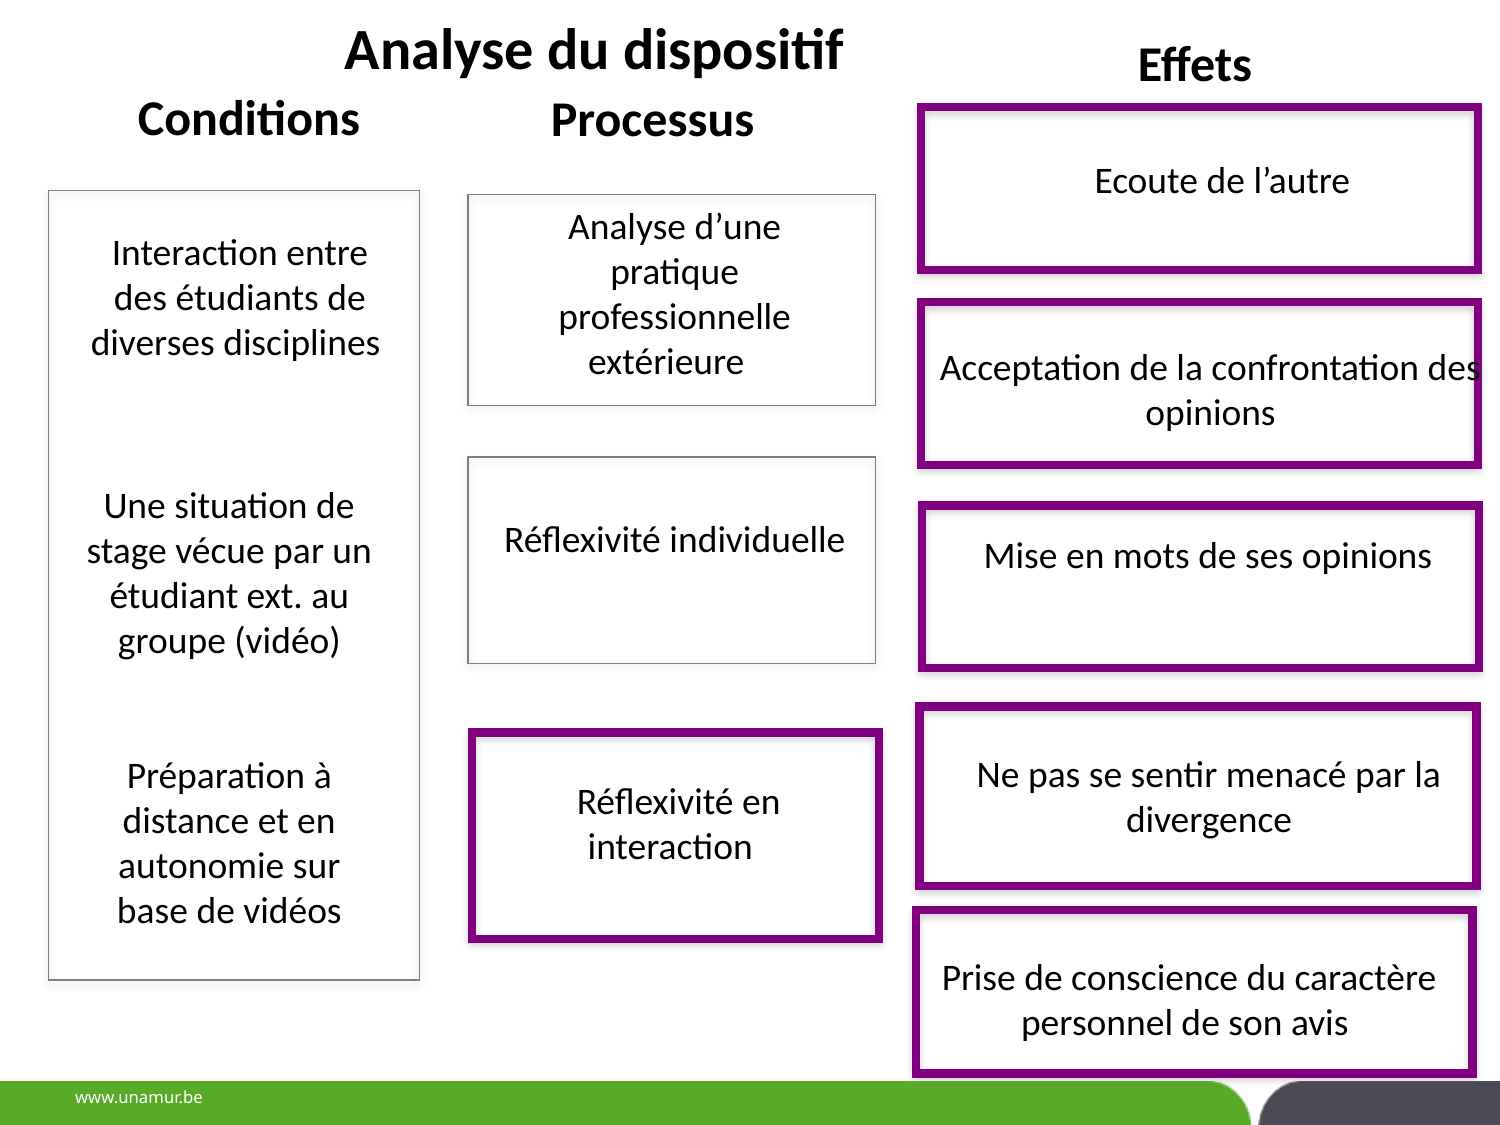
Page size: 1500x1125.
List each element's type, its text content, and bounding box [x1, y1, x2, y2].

text_box Conditions [123, 78, 393, 154]
text_box Effets [1066, 23, 1336, 99]
text_box [48, 190, 420, 981]
text_box [471, 732, 880, 939]
text_box Préparation à distance et en autonomie sur base de vidéos [66, 743, 393, 939]
text_box [467, 194, 876, 406]
text_box Interaction entre des étudiants de diverses disciplines [66, 220, 414, 370]
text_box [899, 909, 1480, 1074]
text_box [467, 457, 876, 664]
text_box Une situation de stage vécue par un étudiant ext. au groupe (vidéo) [66, 473, 393, 669]
text_box Réflexivité en interaction [492, 769, 865, 875]
text_box Processus [536, 89, 806, 155]
text_box Analyse d’une pratique professionnelle extérieure [489, 194, 861, 390]
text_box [919, 706, 1499, 887]
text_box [920, 302, 1500, 466]
text_box Analyse du dispositif [329, 3, 1282, 89]
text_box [918, 505, 1499, 669]
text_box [920, 106, 1479, 271]
text_box Réflexivité individuelle [489, 507, 861, 567]
